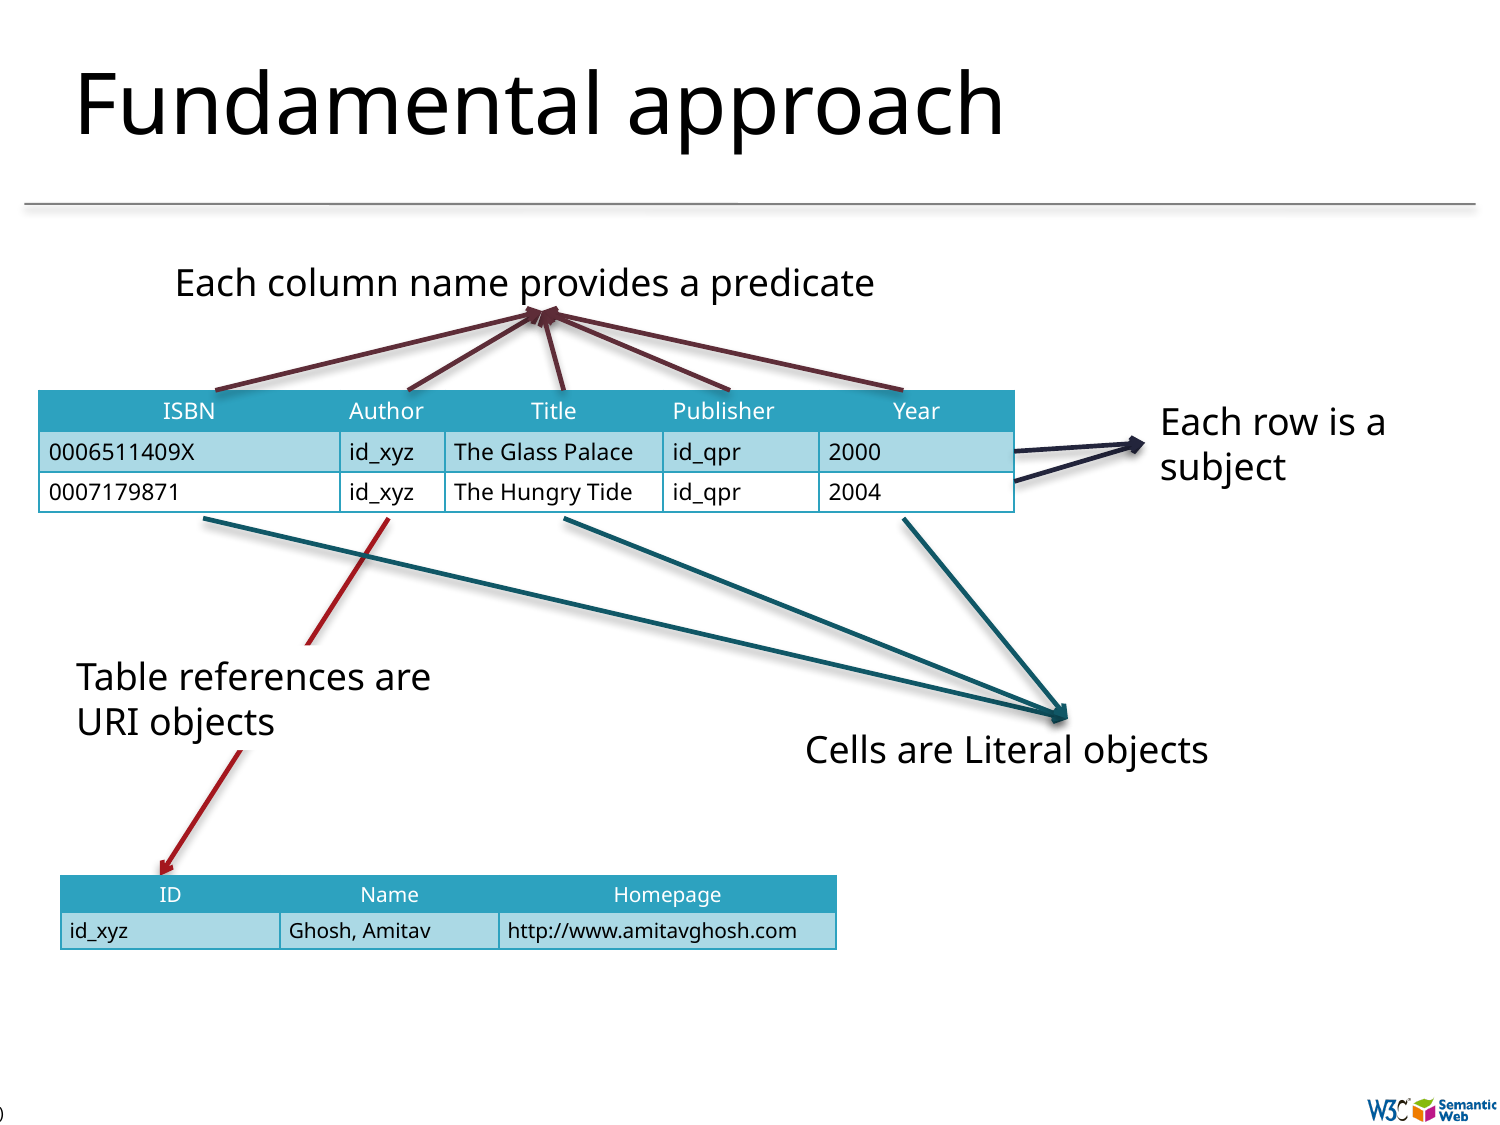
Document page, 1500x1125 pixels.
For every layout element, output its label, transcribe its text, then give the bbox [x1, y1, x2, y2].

table_header Year [820, 391, 1013, 430]
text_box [159, 251, 925, 391]
table_header ID [62, 888, 279, 912]
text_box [1014, 390, 1483, 497]
table_cell id_xyz [341, 473, 444, 511]
table_header ISBN [40, 391, 339, 430]
table_cell http://www.amitavghosh.com [500, 913, 835, 948]
table_cell Ghosh, Amitav [281, 913, 498, 948]
table_cell 0006511409X [40, 432, 339, 471]
table_cell id_xyz [341, 432, 444, 471]
table_cell id_qpr [664, 473, 818, 511]
picture [1367, 1096, 1497, 1122]
table_header Author [341, 402, 444, 430]
table_header Name [281, 877, 498, 912]
table_cell id_qpr [664, 432, 818, 471]
table_cell 0007179871 [40, 473, 339, 511]
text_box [202, 517, 1346, 780]
table_header Title [446, 402, 662, 430]
title Fundamental approach [58, 6, 1453, 195]
table_header Publisher [664, 402, 818, 430]
table_header Homepage [500, 877, 835, 912]
table_cell id_xyz [62, 913, 279, 948]
table_cell 2004 [820, 473, 1013, 511]
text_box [60, 517, 478, 876]
table_cell The Glass Palace [446, 432, 662, 471]
table_cell 2000 [820, 432, 1008, 471]
table_cell The Hungry Tide [446, 473, 662, 511]
